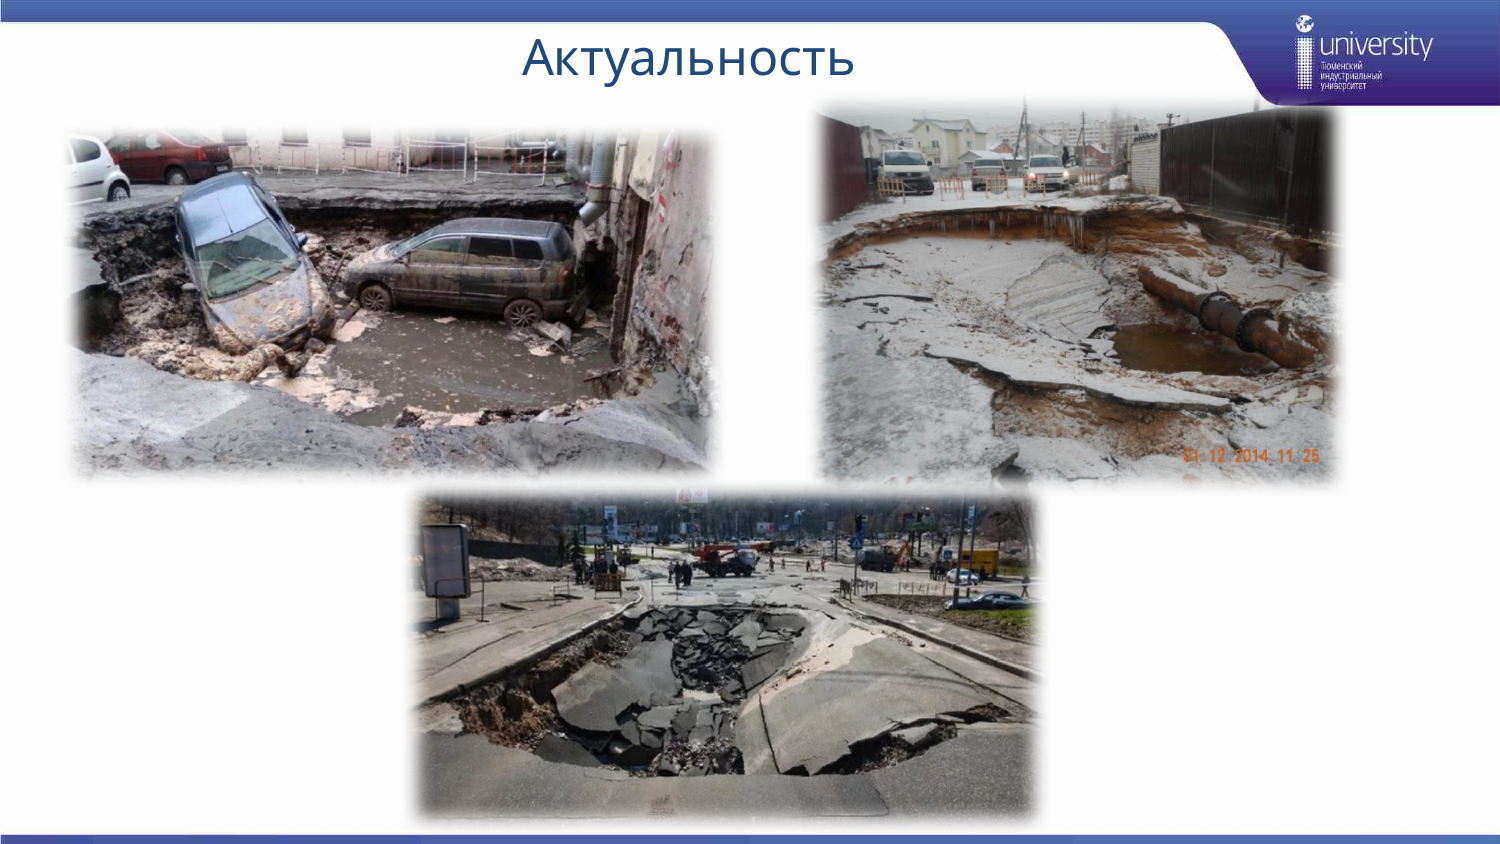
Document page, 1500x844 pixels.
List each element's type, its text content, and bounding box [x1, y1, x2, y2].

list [59, 122, 726, 488]
picture [0, 0, 1500, 844]
title Актуальность [20, 32, 1371, 78]
